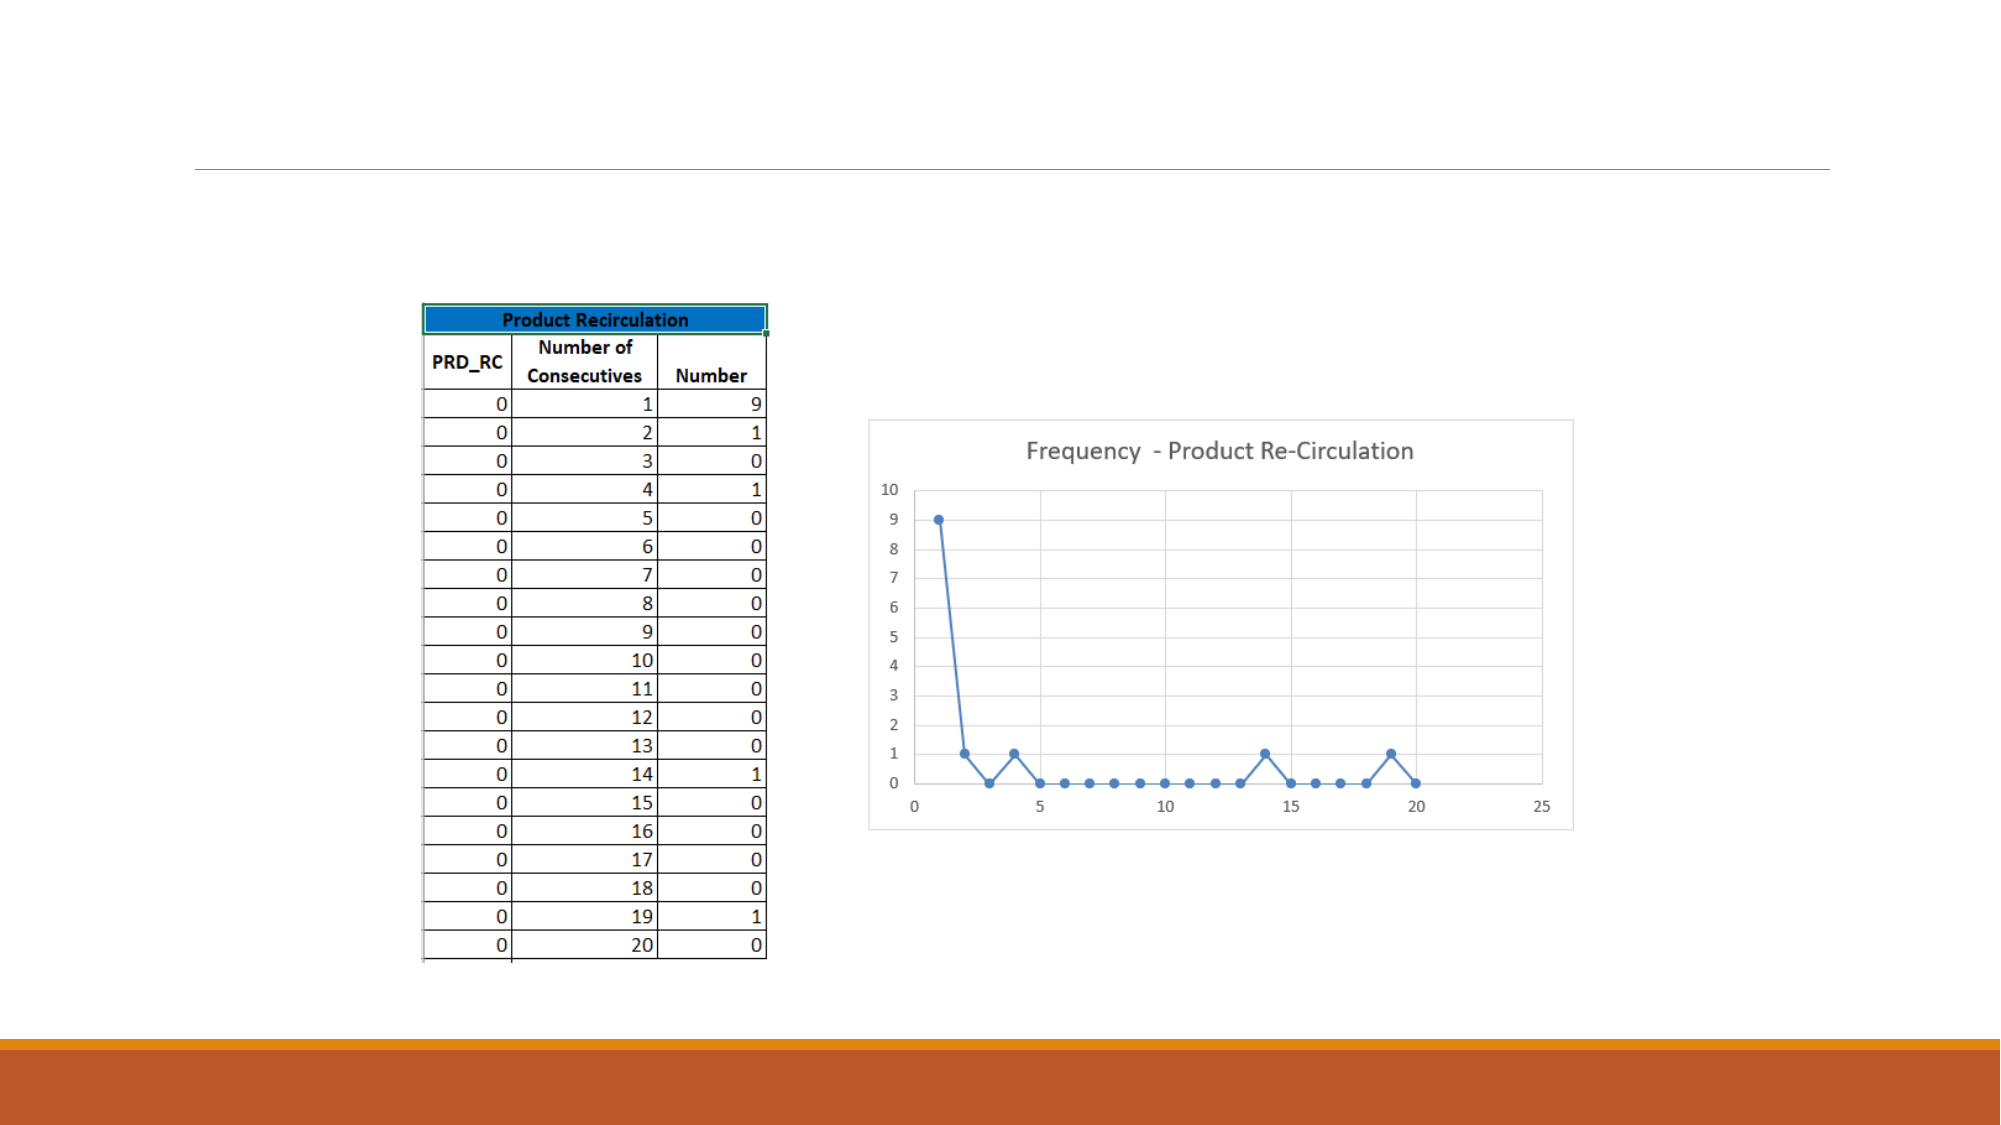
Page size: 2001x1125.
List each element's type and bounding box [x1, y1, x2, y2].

list [420, 302, 1590, 964]
